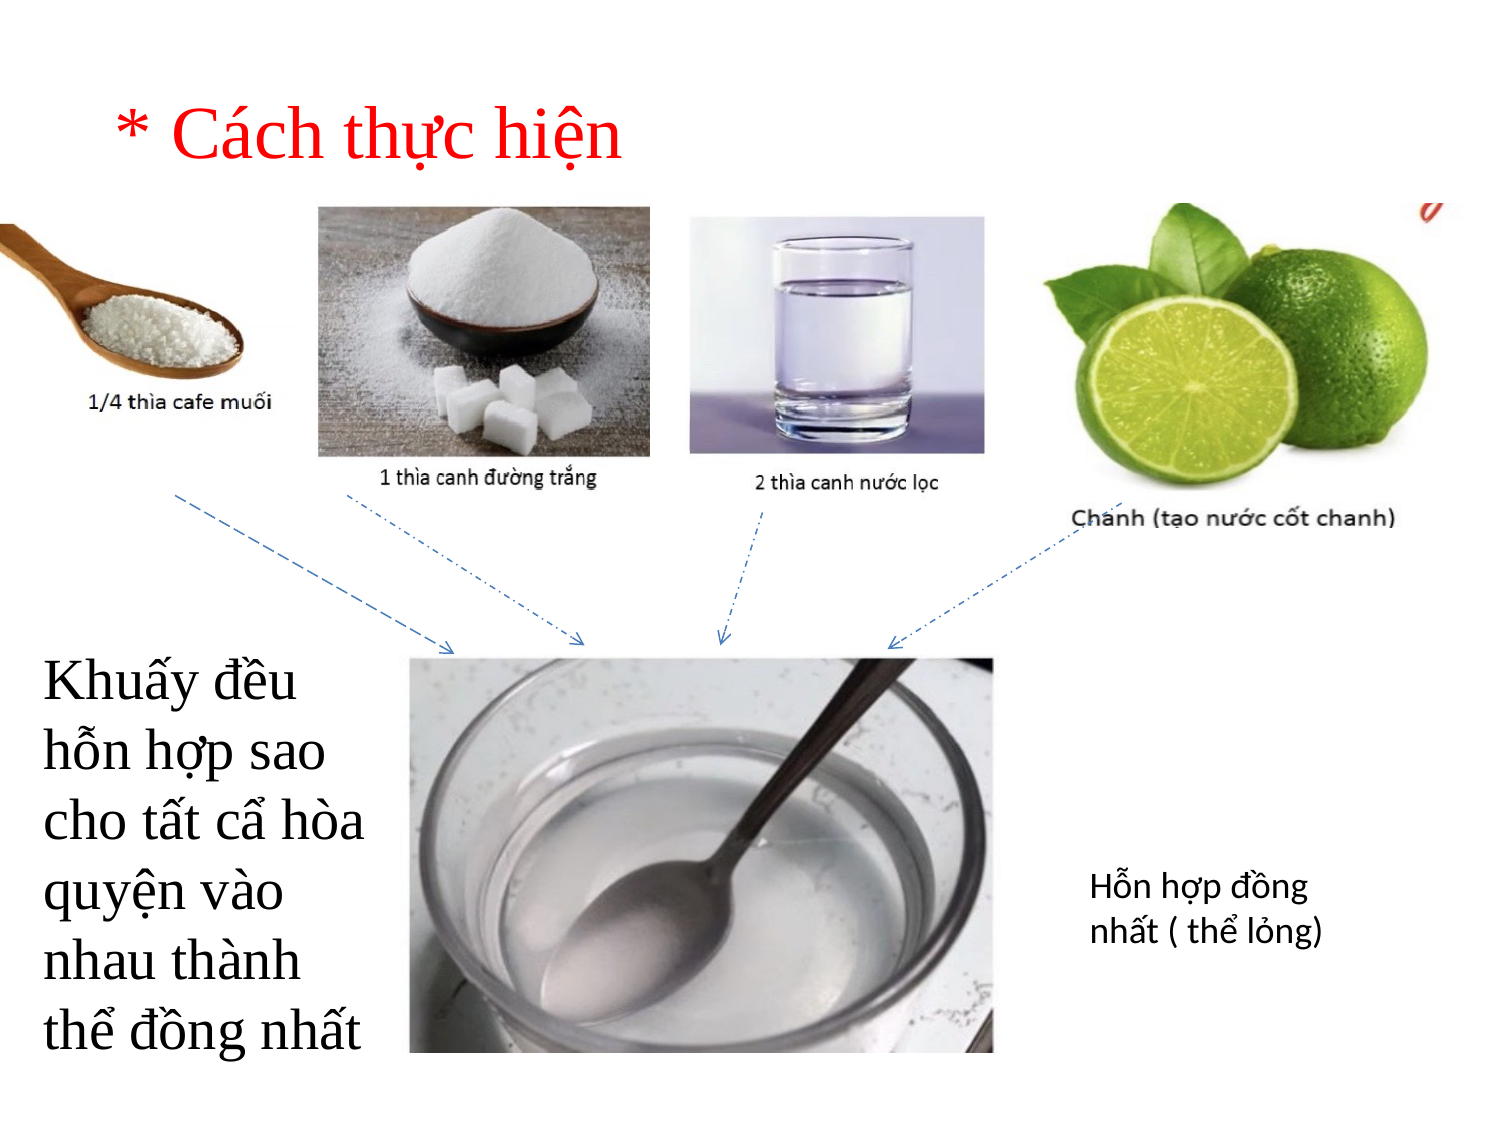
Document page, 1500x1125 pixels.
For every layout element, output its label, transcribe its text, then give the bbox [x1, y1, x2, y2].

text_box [719, 512, 763, 646]
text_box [346, 495, 585, 646]
text_box * Cách thực hiện [99, 75, 1125, 181]
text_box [887, 502, 1122, 650]
picture [315, 181, 988, 551]
picture [0, 188, 301, 477]
picture [399, 654, 1041, 1054]
text_box Khuấy đều hỗn hợp sao cho tất cẩ hòa quyện vào nhau thành thể đồng nhất [28, 634, 398, 1069]
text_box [174, 495, 352, 655]
text_box Hỗn hợp đồng nhất ( thể lỏng) [1074, 853, 1375, 959]
picture [1007, 203, 1471, 528]
